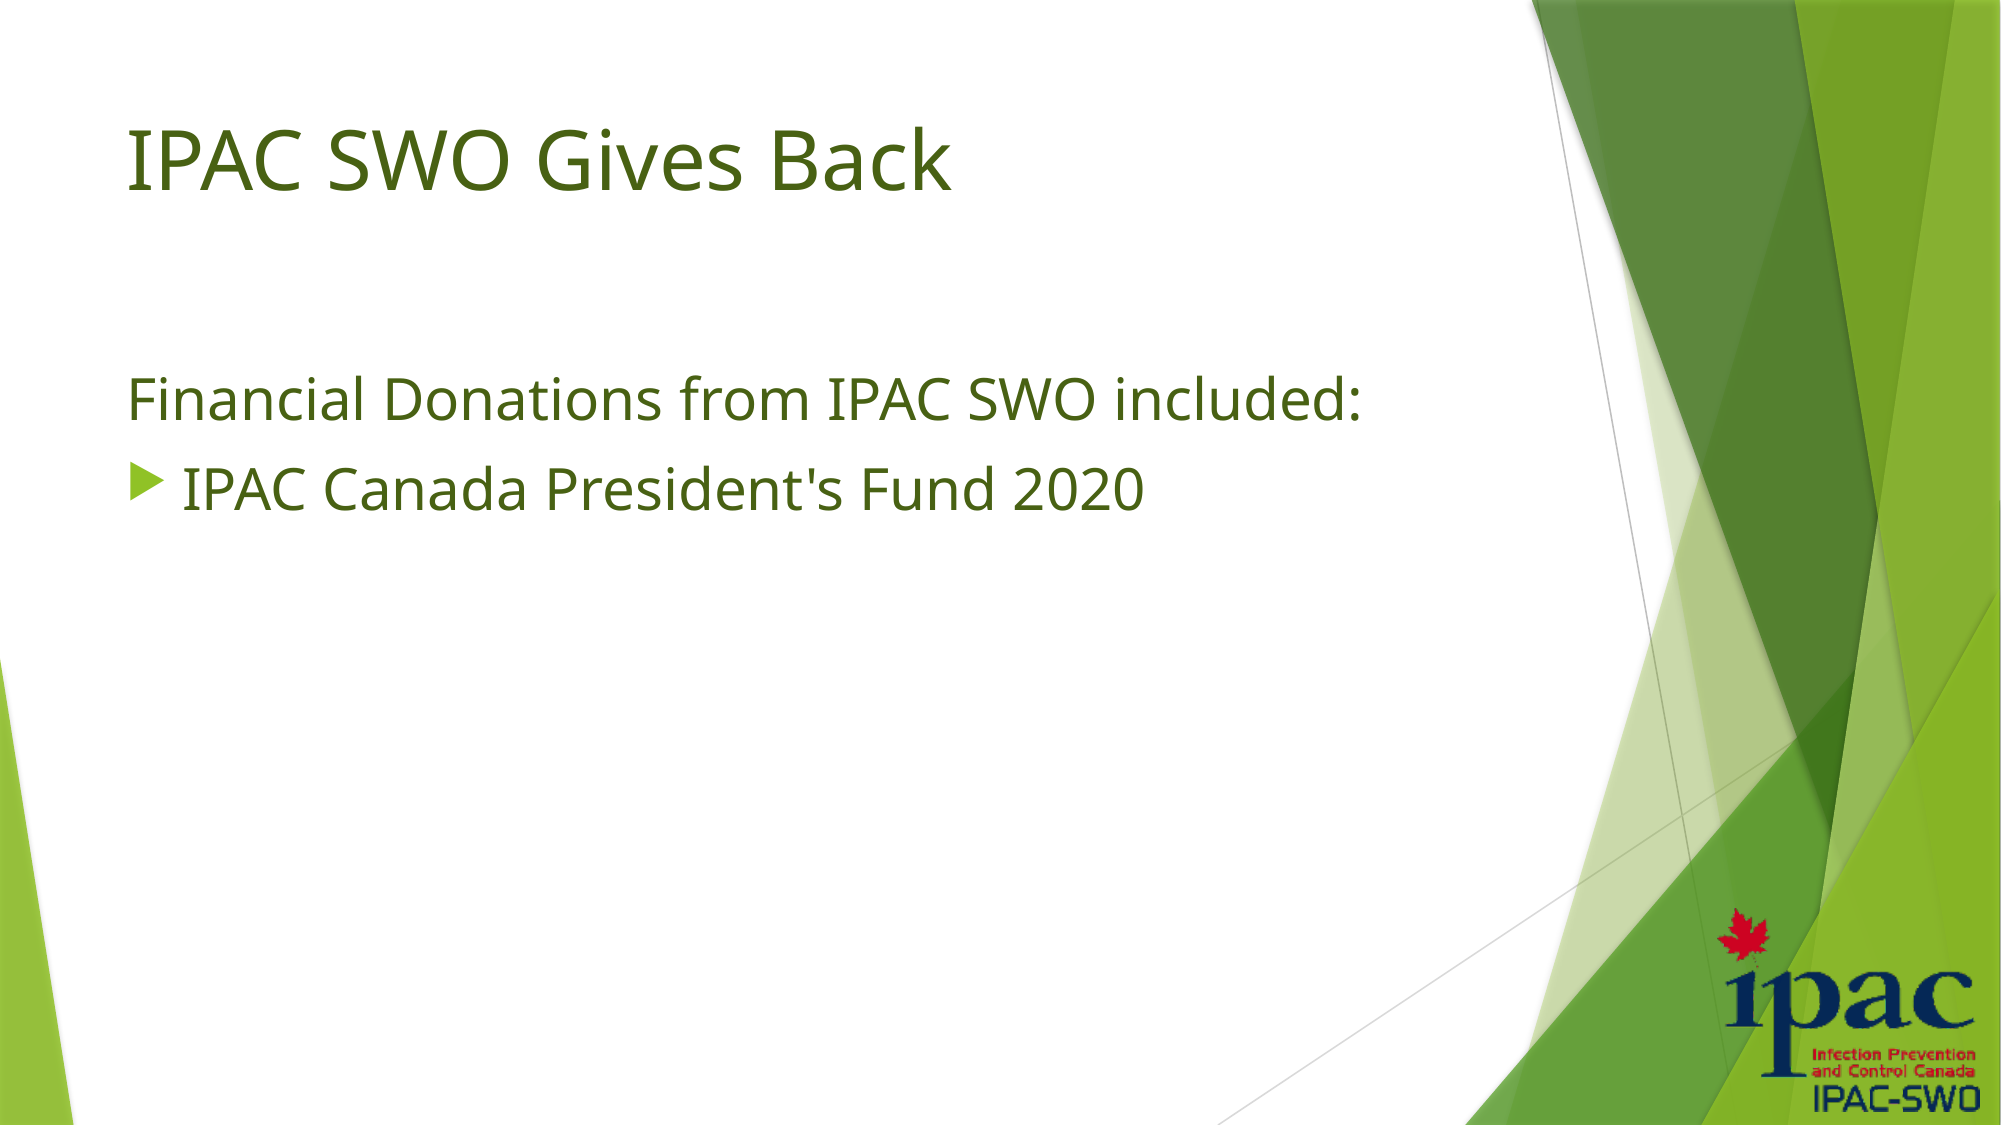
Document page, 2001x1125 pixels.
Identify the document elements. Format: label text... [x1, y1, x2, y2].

picture [1716, 908, 1980, 1112]
title IPAC SWO Gives Back [111, 99, 1522, 317]
list Financial Donations from IPAC SWO included: IPAC Canada President's Fund 2020 [111, 354, 1522, 992]
